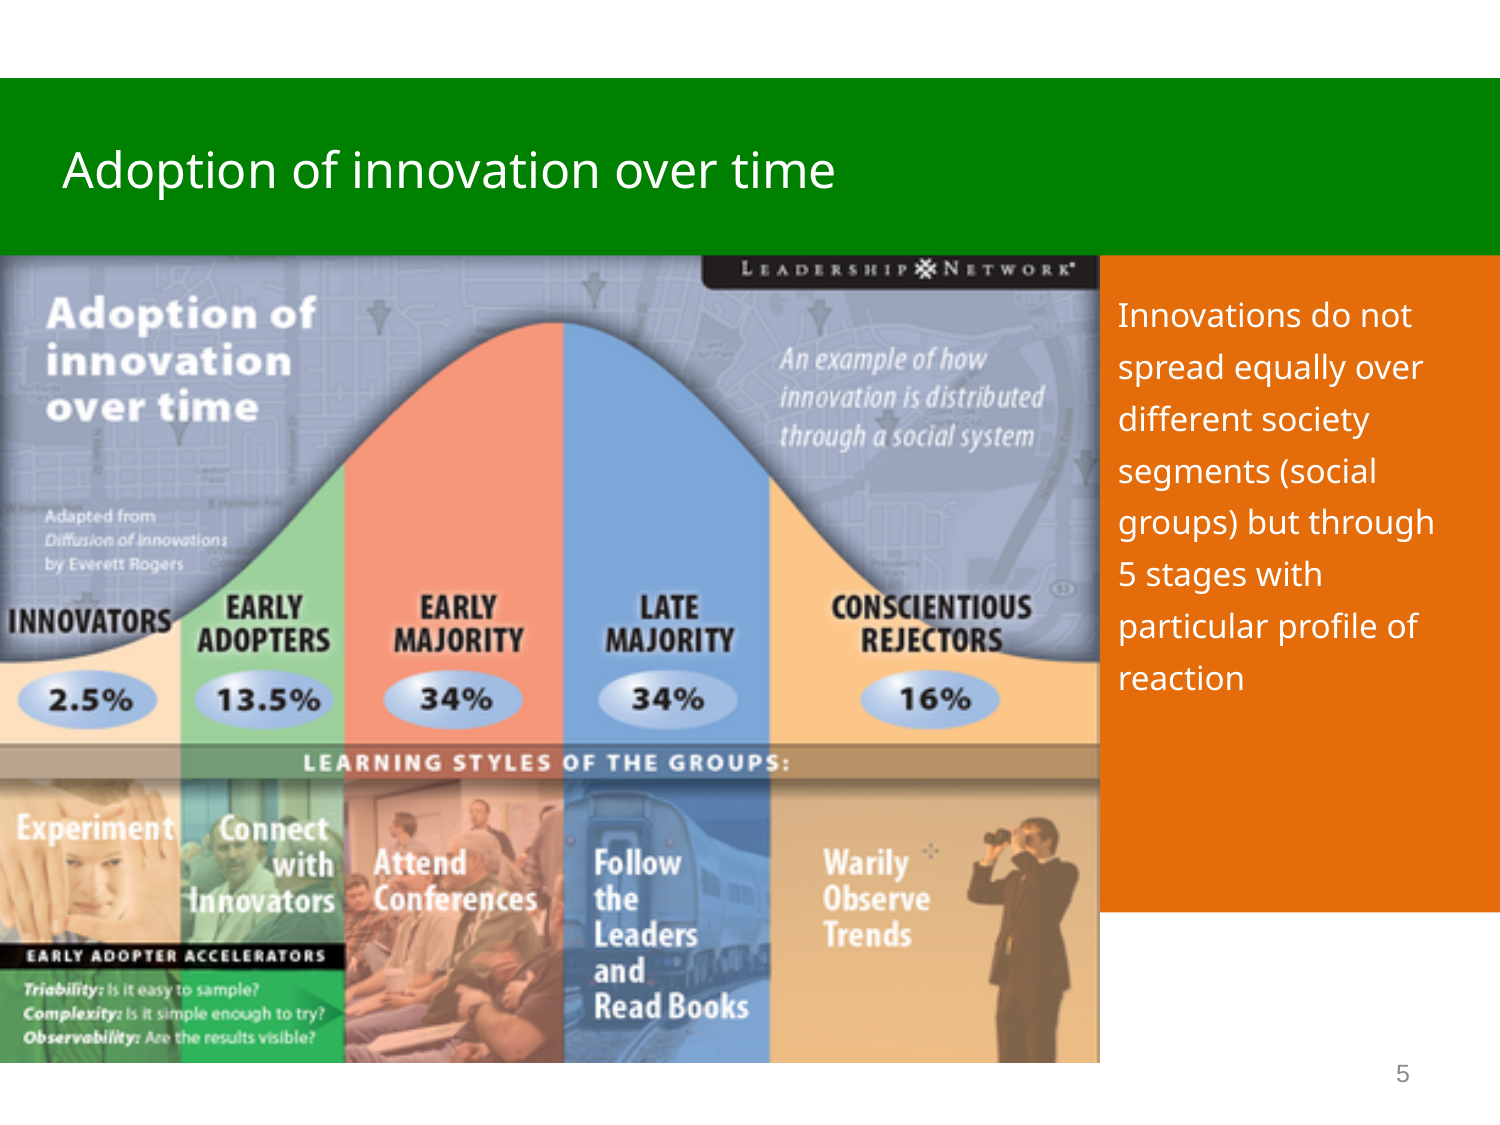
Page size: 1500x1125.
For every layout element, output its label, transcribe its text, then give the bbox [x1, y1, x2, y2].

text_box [1104, 266, 1500, 913]
picture [0, 256, 1101, 1063]
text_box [0, 77, 1500, 256]
slide_number 5 [1074, 1042, 1425, 1103]
